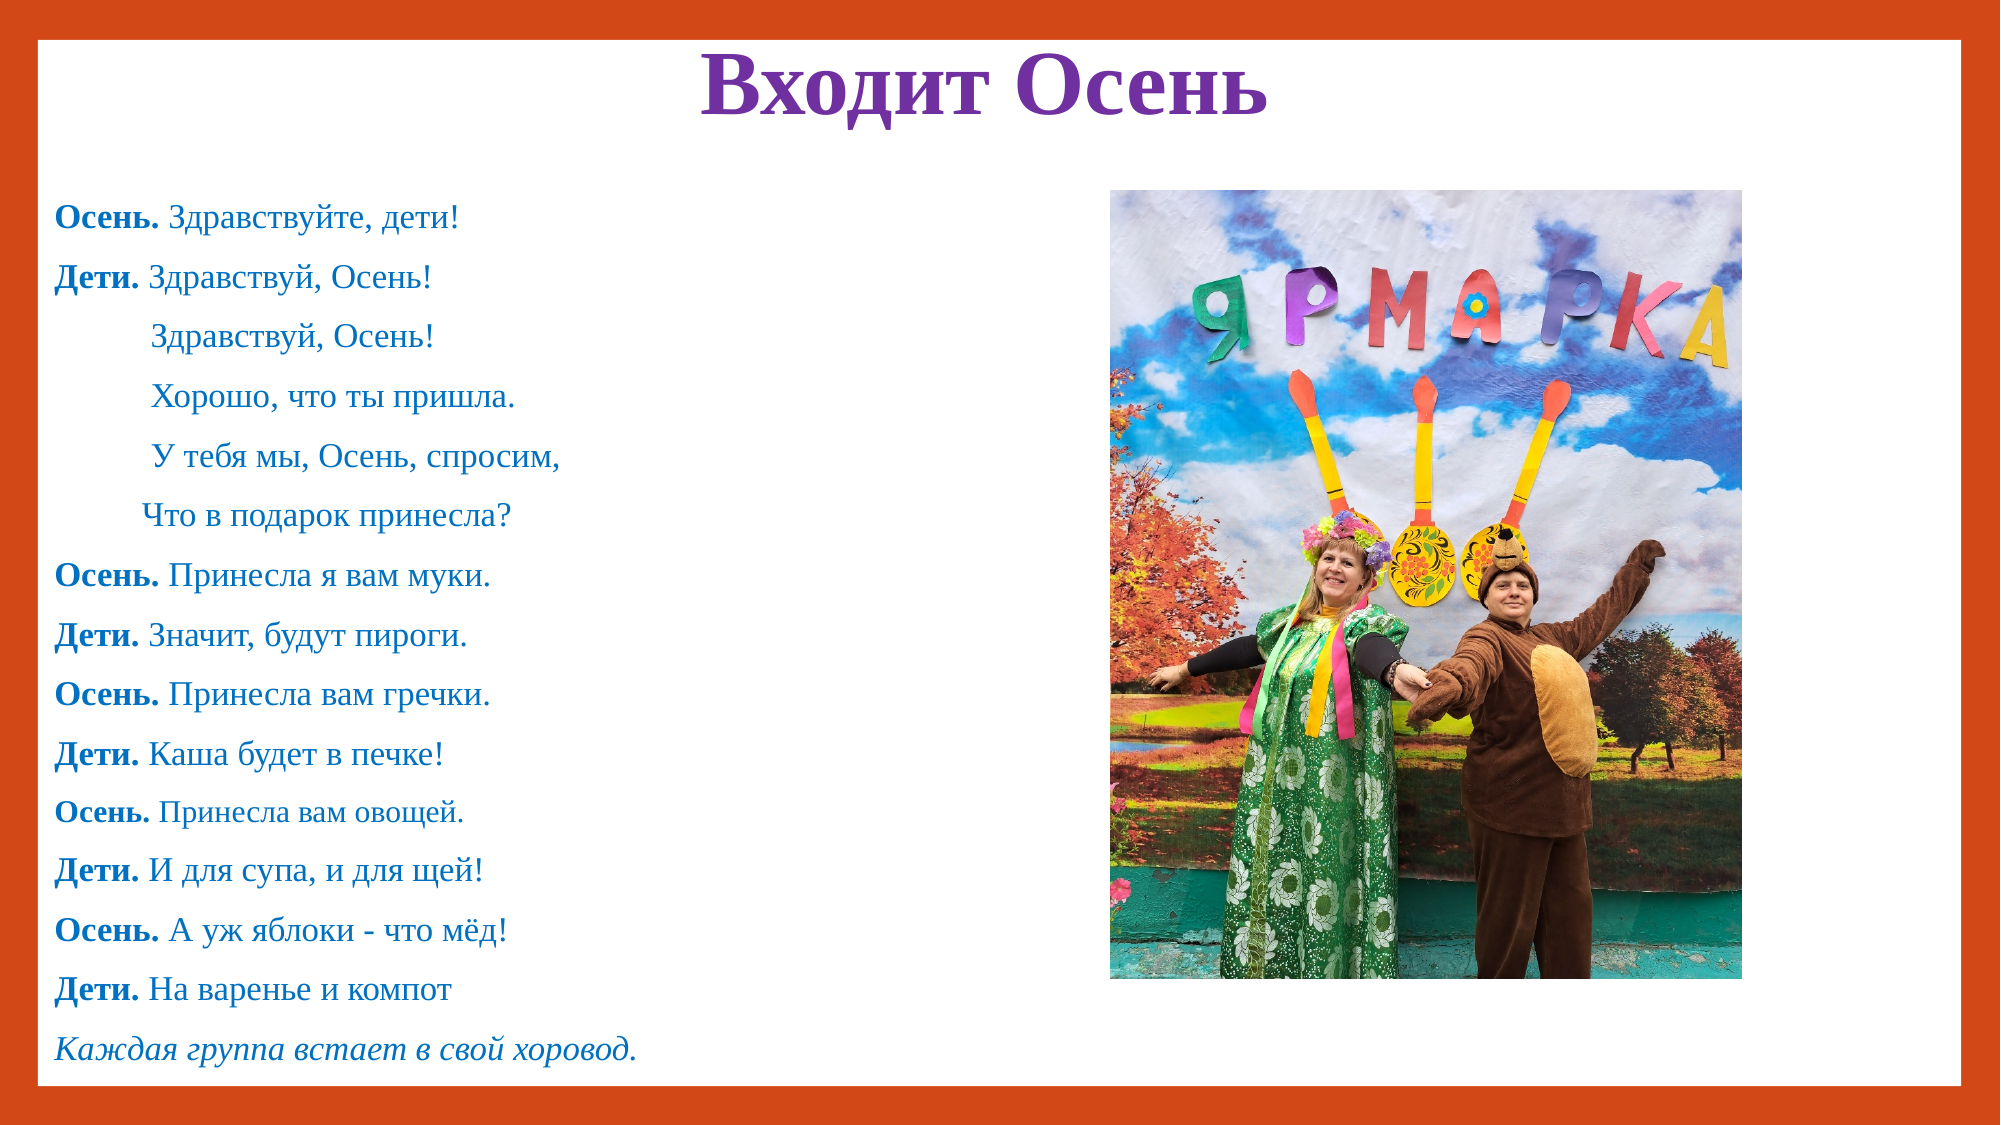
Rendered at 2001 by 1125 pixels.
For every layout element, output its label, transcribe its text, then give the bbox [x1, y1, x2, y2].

title Входит Осень [137, 0, 1856, 170]
list Осень. Здравствуйте, дети! Дети. Здравствуй, Осень! Здравствуй, Осень! Хорошо, что ты пришла. У тебя мы, Осень, спросим, Что в подарок принесла? Осень. Принесла я вам муки. Дети. Значит, будут пироги. Осень. Принесла вам гречки. Дети. Каша будет в печке! Осень. Принесла вам овощей. Дети. И для супа, и для щей! Осень. А уж яблоки - что мёд! Дети. На варенье и компот Каждая группа встает в свой хоровод. [39, 191, 961, 1083]
picture [1110, 190, 1742, 980]
